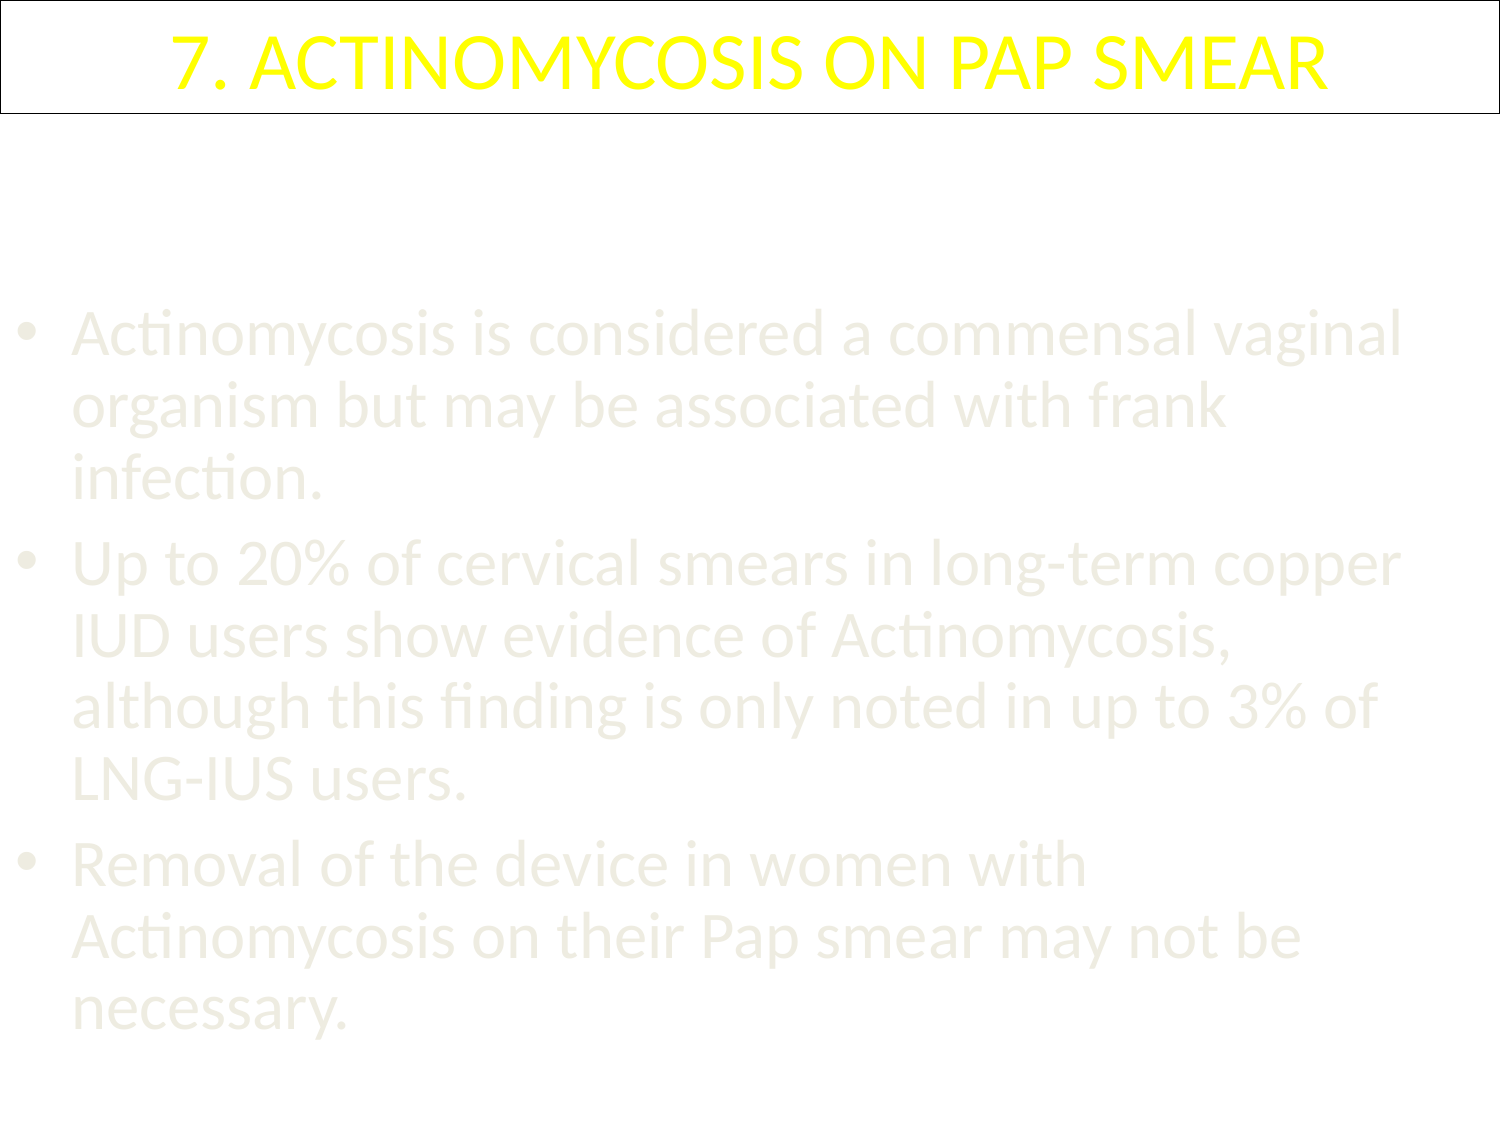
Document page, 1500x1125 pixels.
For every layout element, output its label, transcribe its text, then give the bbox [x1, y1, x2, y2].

title 7. ACTINOMYCOSIS ON PAP SMEAR [0, 0, 1500, 114]
list Actinomycosis is considered a commensal vaginal organism but may be associated with frank infection. Up to 20% of cervical smears in long-term copper IUD users show evidence of Actinomycosis, although this finding is only noted in up to 3% of LNG-IUS users. Removal of the device in women with Actinomycosis on their Pap smear may not be necessary. [0, 290, 1500, 1125]
